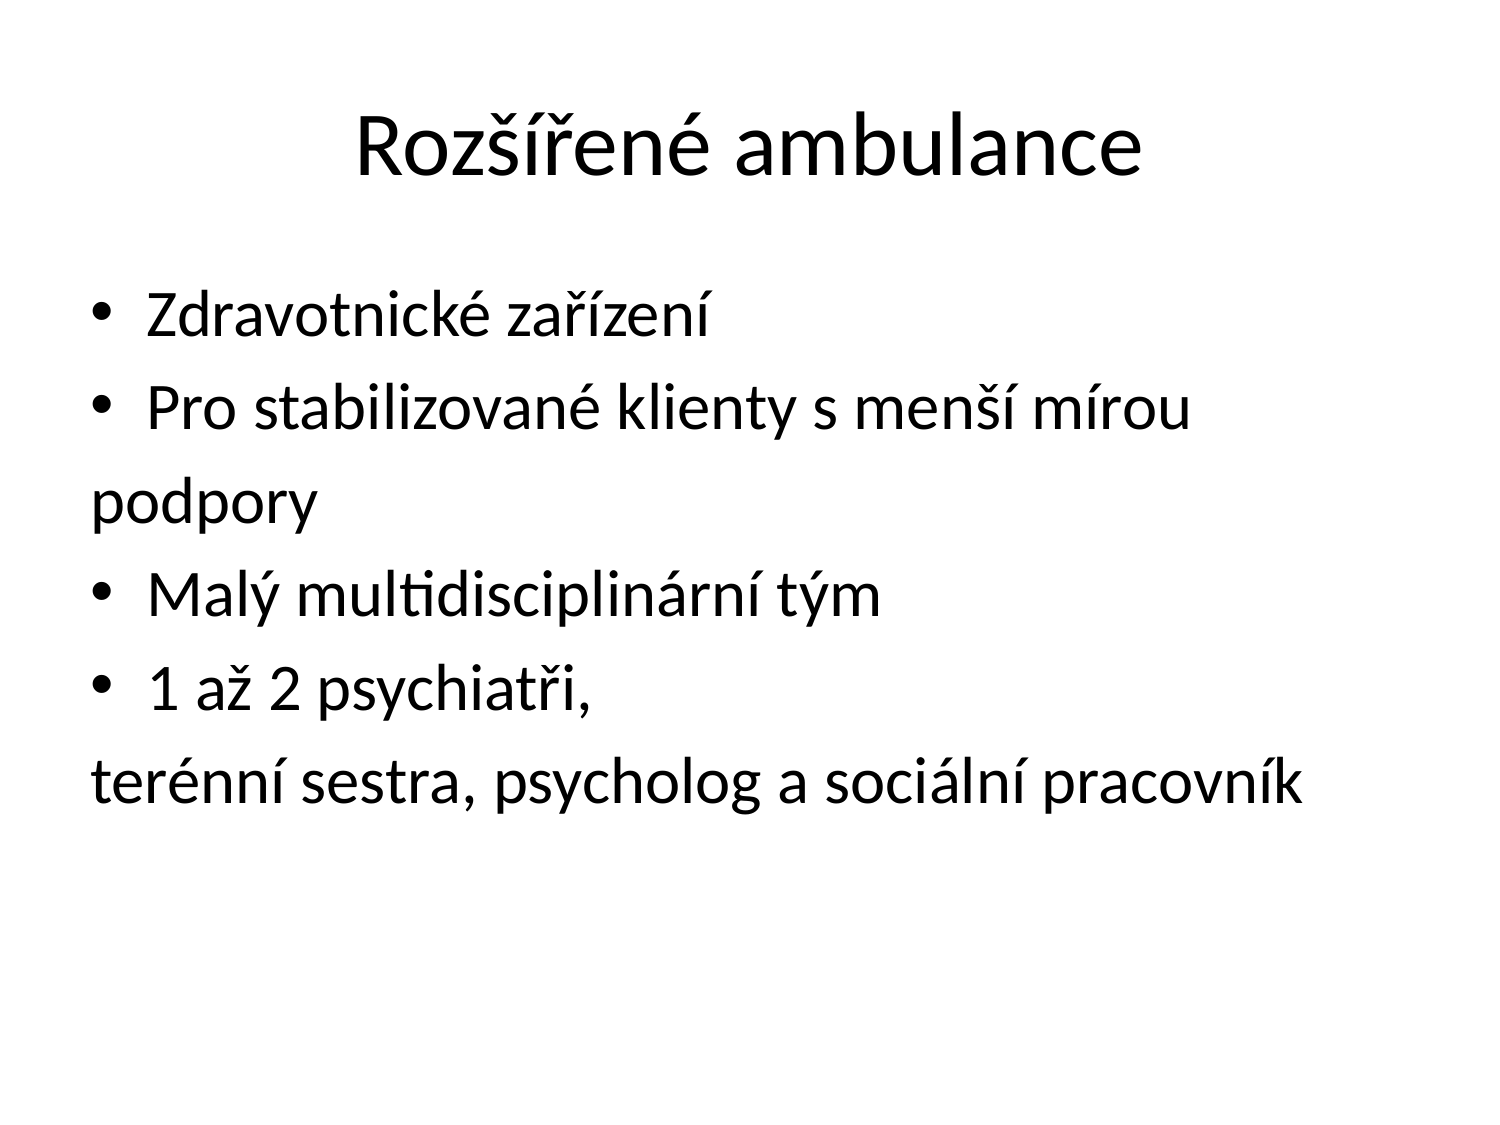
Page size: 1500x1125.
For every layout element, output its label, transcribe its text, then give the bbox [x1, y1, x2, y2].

title Rozšířené ambulance [75, 45, 1425, 233]
list Zdravotnické zařízení Pro stabilizované klienty s menší mírou podpory Malý multidisciplinární tým 1 až 2 psychiatři, terénní sestra, psycholog a sociální pracovník [75, 262, 1425, 870]
